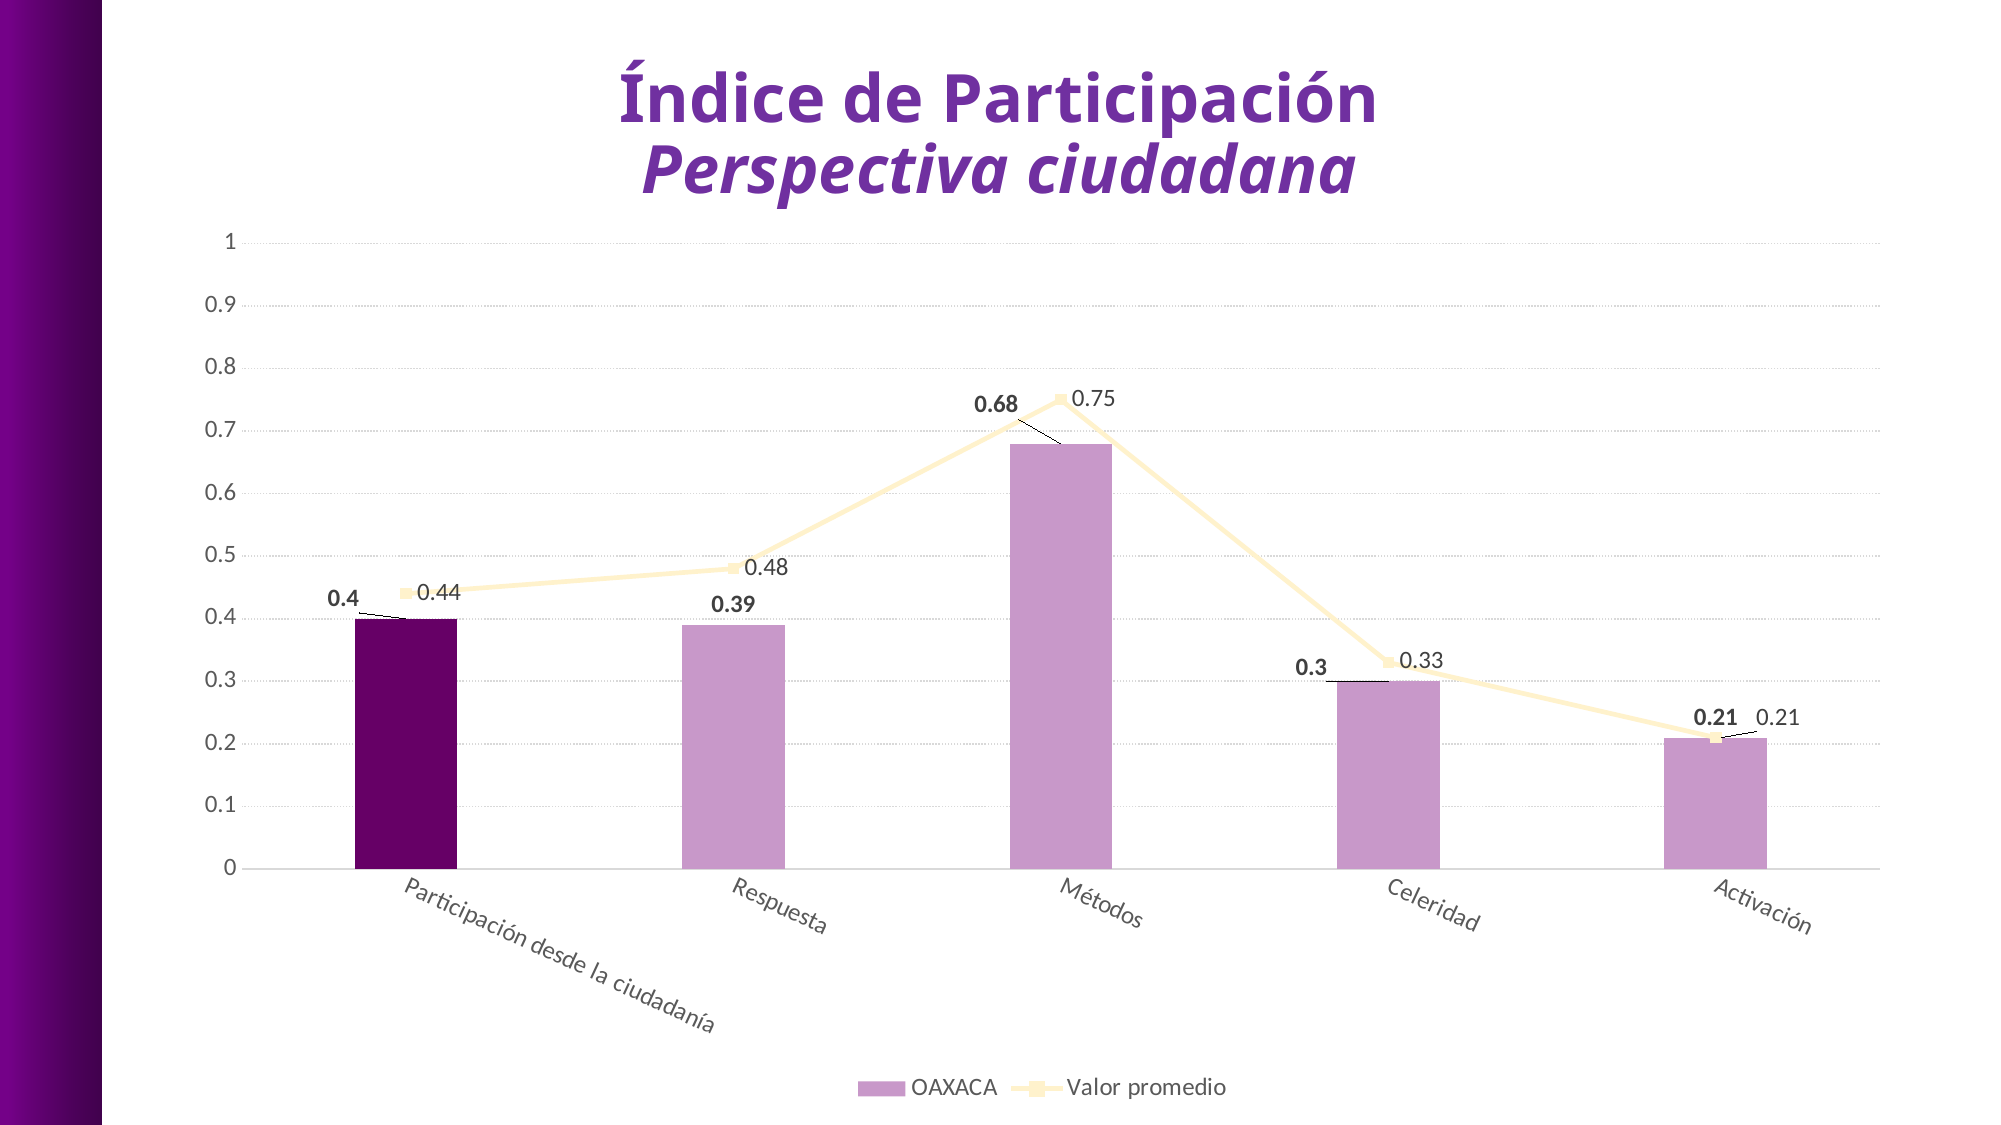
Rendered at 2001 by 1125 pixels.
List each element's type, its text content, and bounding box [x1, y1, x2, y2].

picture [0, 0, 102, 1125]
text_box Índice de Participación Perspectiva ciudadana [102, 57, 1915, 213]
chart [170, 212, 1915, 1108]
